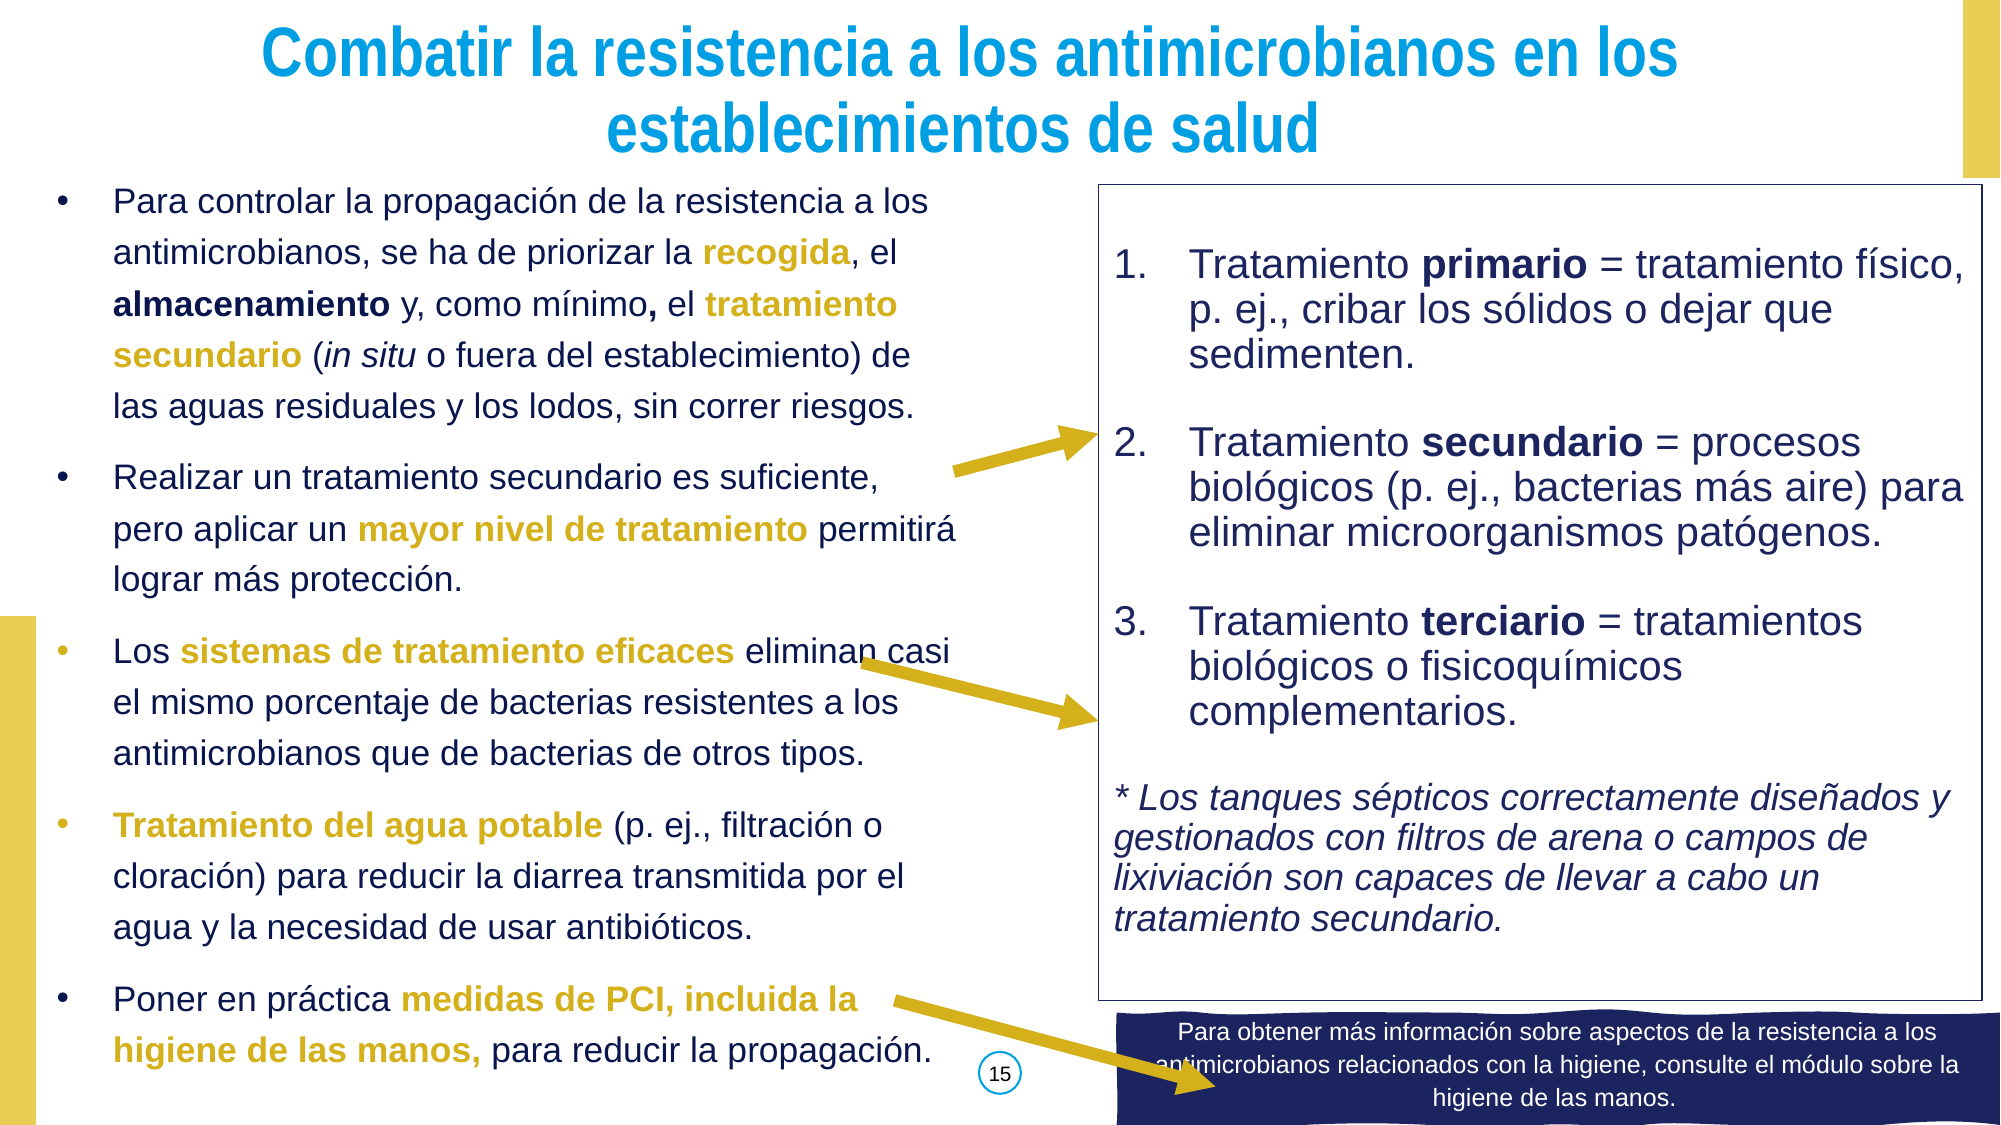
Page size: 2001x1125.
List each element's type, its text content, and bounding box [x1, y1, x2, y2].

title Combatir la resistencia a los antimicrobianos en los establecimientos de salud [109, 8, 1835, 126]
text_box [953, 433, 1099, 473]
list Tratamiento primario = tratamiento físico, p. ej., cribar los sólidos o dejar que sedimenten. Tratamiento secundario = procesos biológicos (p. ej., bacterias más aire) para eliminar microorganismos patógenos. Tratamiento terciario = tratamientos biológicos o fisicoquímicos complementarios. * Los tanques sépticos correctamente diseñados y gestionados con filtros de arena o campos de lixiviación son capaces de llevar a cabo un tratamiento secundario. [1098, 184, 1982, 1001]
text_box Para obtener más información sobre aspectos de la resistencia a los antimicrobianos relacionados con la higiene, consulte el módulo sobre la higiene de las manos. [1116, 1009, 2000, 1125]
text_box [861, 662, 1099, 722]
list Para controlar la propagación de la resistencia a los antimicrobianos, se ha de priorizar la recogida, el almacenamiento y, como mínimo, el tratamiento secundario (in situ o fuera del establecimiento) de las aguas residuales y los lodos, sin correr riesgos. Realizar un tratamiento secundario es suficiente, pero aplicar un mayor nivel de tratamiento permitirá lograr más protección. Los sistemas de tratamiento eficaces eliminan casi el mismo porcentaje de bacterias resistentes a los antimicrobianos que de bacterias de otros tipos. Tratamiento del agua potable (p. ej., filtración o cloración) para reducir la diarrea transmitida por el agua y la necesidad de usar antibióticos. Poner en práctica medidas de PCI, incluida la higiene de las manos, para reducir la propagación. [41, 162, 973, 1043]
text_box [894, 1000, 1216, 1087]
slide_number 15 [0, 1042, 1117, 1103]
